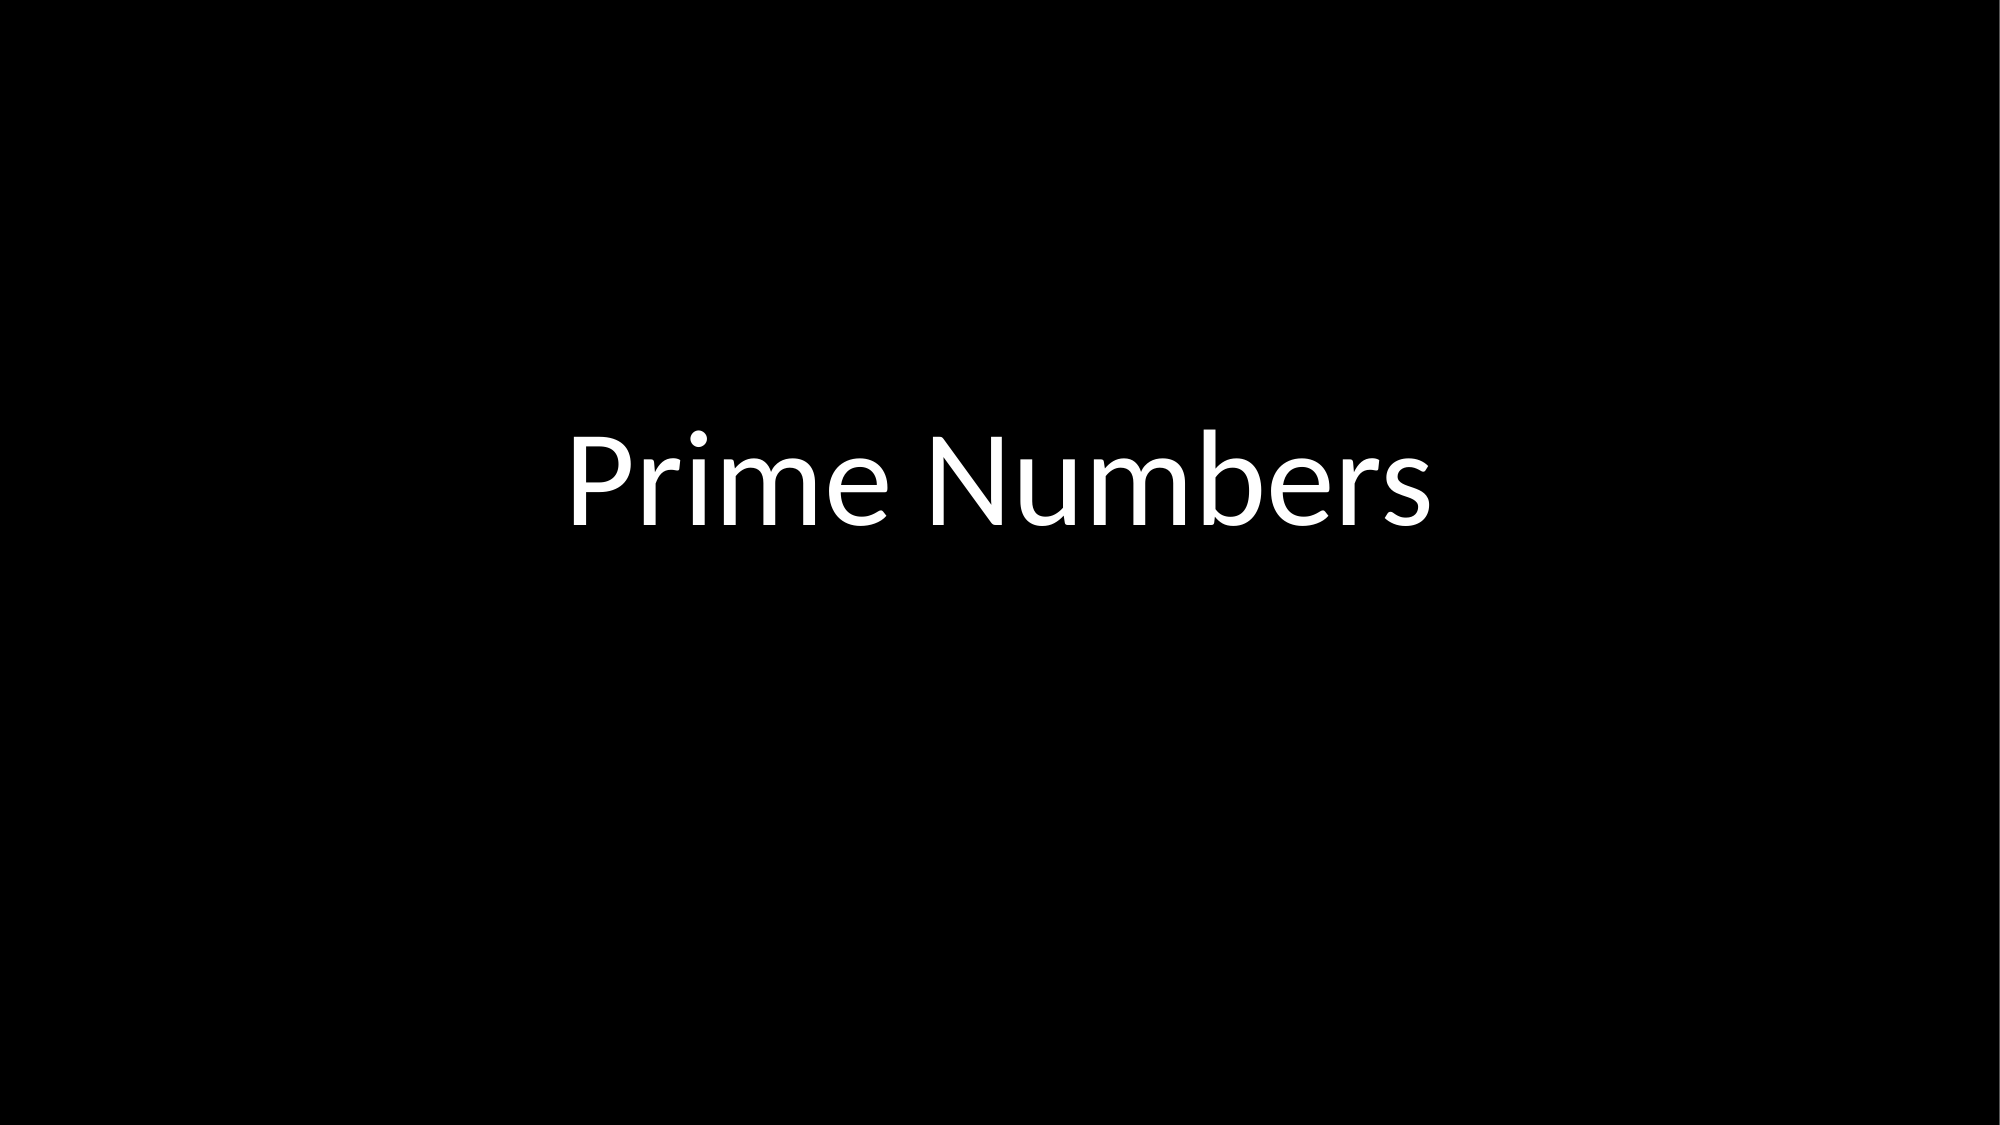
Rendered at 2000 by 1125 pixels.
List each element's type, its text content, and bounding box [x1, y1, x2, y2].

title Prime Numbers [150, 349, 1850, 591]
